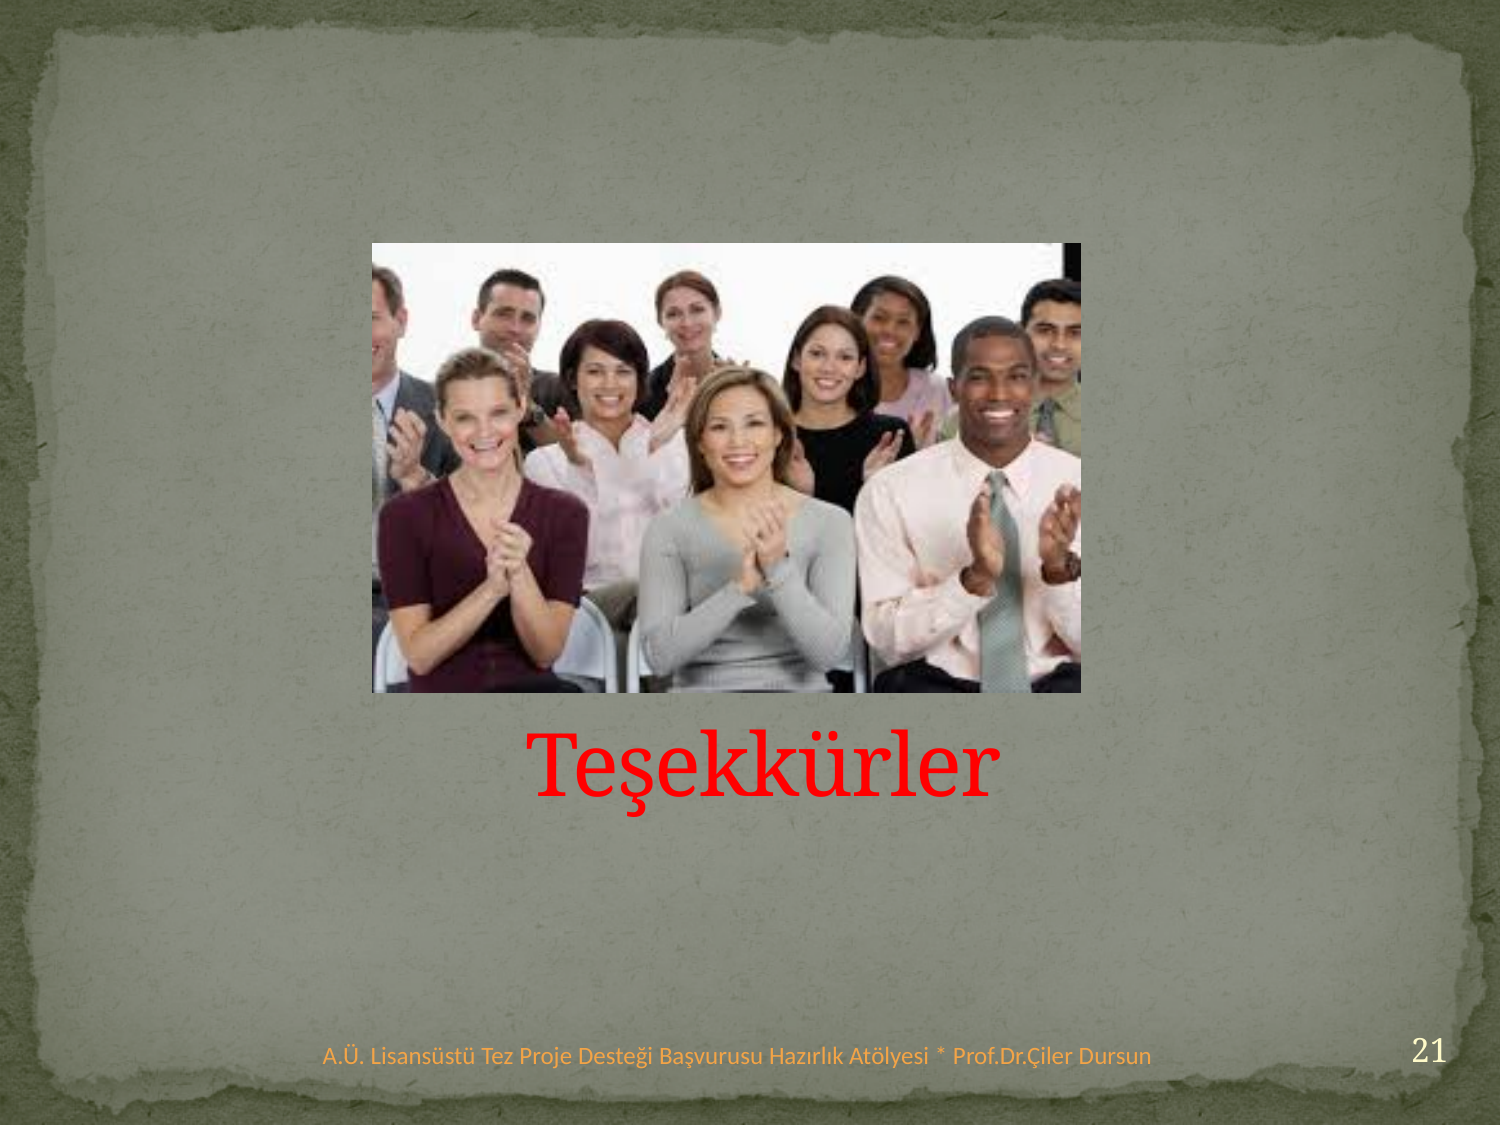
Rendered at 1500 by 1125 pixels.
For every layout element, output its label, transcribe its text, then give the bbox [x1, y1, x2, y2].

slide_number 21 [1379, 1014, 1480, 1089]
picture [372, 243, 1081, 693]
title Teşekkürler [88, 692, 1439, 822]
text_box A.Ü. Lisansüstü Tez Proje Desteği Başvurusu Hazırlık Atölyesi * Prof.Dr.Çiler Dursun [53, 1023, 1424, 1087]
